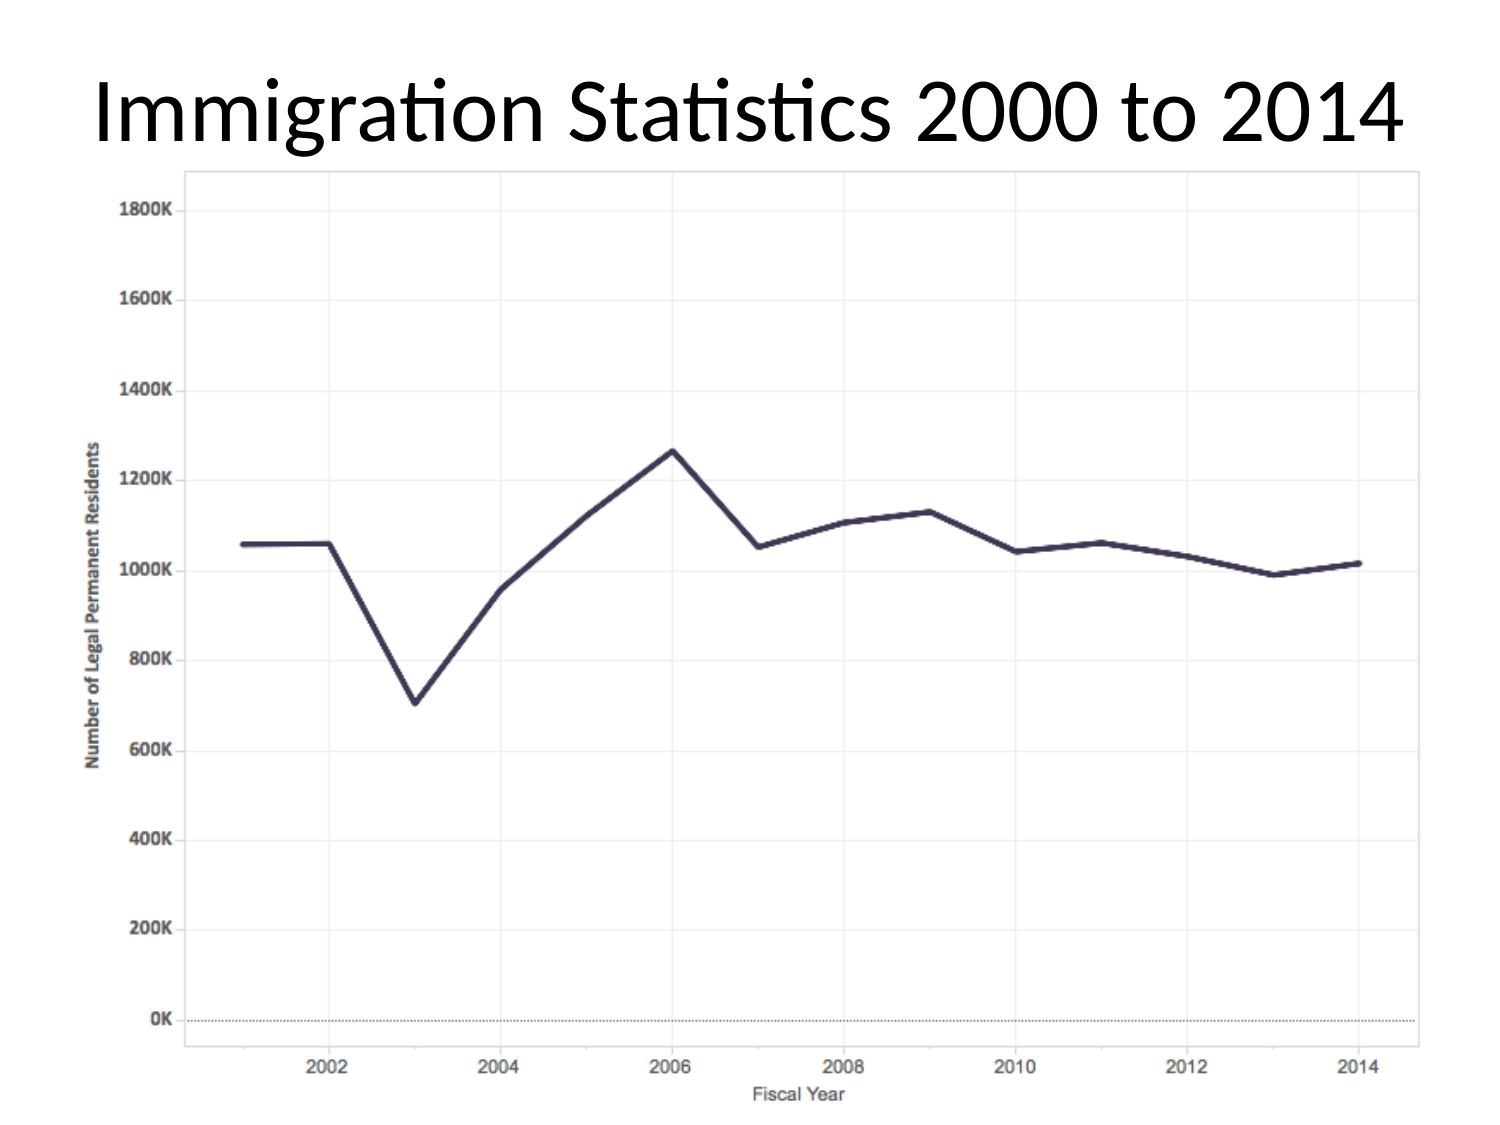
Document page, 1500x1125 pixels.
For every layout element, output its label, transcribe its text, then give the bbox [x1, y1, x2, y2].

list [0, 166, 1500, 1125]
title Immigration Statistics 2000 to 2014 [75, 11, 1425, 164]
